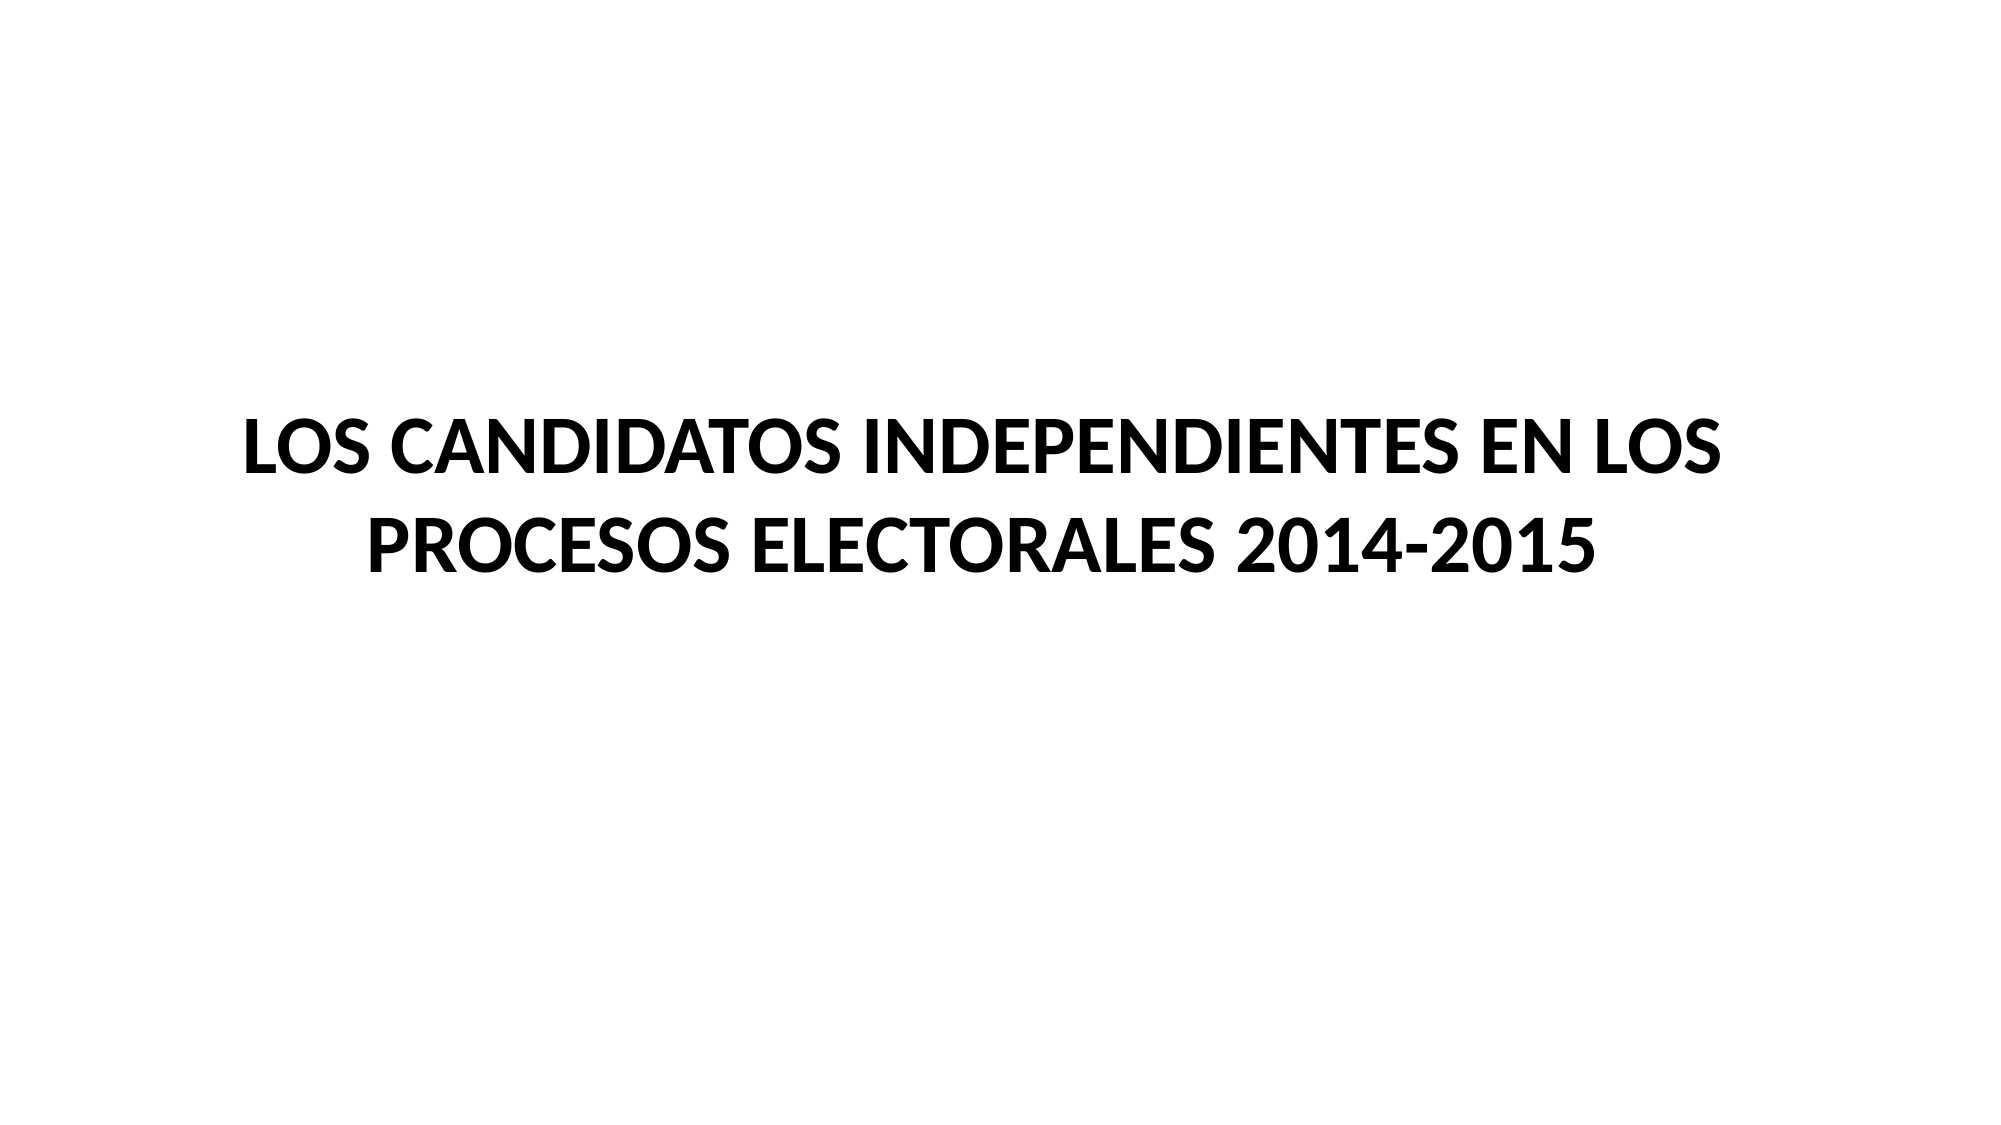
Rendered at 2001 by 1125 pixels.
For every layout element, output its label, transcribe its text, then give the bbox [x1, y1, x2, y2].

text_box LOS CANDIDATOS INDEPENDIENTES EN LOS PROCESOS ELECTORALES 2014-2015 [168, 382, 1797, 597]
